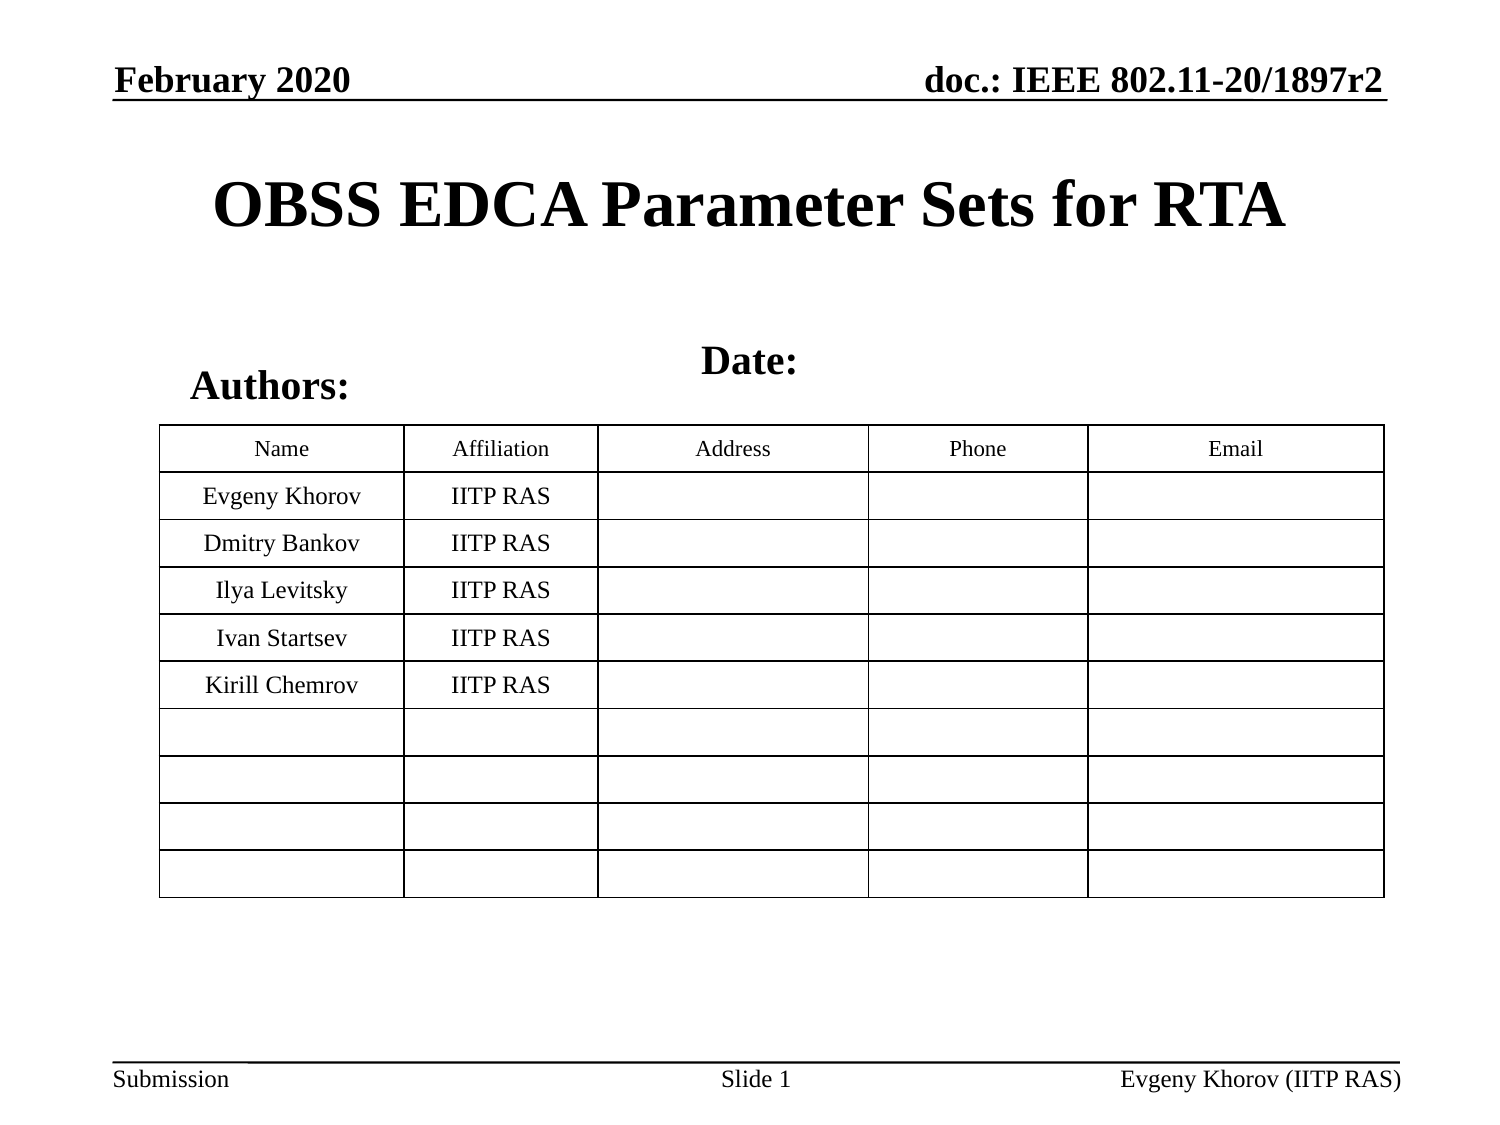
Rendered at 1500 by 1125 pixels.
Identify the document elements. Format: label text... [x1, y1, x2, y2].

table_cell [599, 709, 868, 755]
table_cell [405, 804, 597, 849]
table_cell [869, 851, 1087, 897]
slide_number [114, 0, 354, 101]
table_cell Ilya Levitsky [160, 568, 403, 613]
table_cell [869, 568, 1087, 613]
table_cell [599, 757, 868, 802]
table_cell [869, 709, 1087, 755]
table_cell [160, 757, 403, 802]
table_cell [1089, 804, 1383, 849]
table_cell [1089, 662, 1383, 708]
table_cell [405, 757, 597, 802]
table_cell [1089, 473, 1383, 519]
table_cell IITP RAS [405, 520, 597, 566]
table_cell [869, 757, 1087, 802]
table_header Address [599, 426, 868, 471]
table_cell [1089, 709, 1383, 755]
slide_number Slide 1 [712, 1061, 800, 1093]
table_cell Kirill Chemrov [160, 662, 403, 708]
table_cell [599, 662, 868, 708]
table_cell [405, 709, 597, 755]
table_cell [1089, 757, 1383, 802]
table_cell [1089, 568, 1383, 613]
table_cell Ivan Startsev [160, 615, 403, 660]
table_cell IITP RAS [405, 662, 597, 708]
table_cell IITP RAS [405, 568, 597, 613]
table_cell [1089, 851, 1383, 897]
table_cell [1089, 520, 1383, 566]
table_cell [869, 804, 1087, 849]
text_box Authors: [174, 350, 400, 392]
table_header Name [160, 426, 403, 471]
table_cell [869, 520, 1087, 566]
table_cell [599, 804, 868, 849]
table_cell Dmitry Bankov [160, 520, 403, 566]
table_cell [1089, 615, 1383, 660]
table_cell [599, 520, 868, 566]
table_header Email [1089, 426, 1383, 471]
table_cell [599, 615, 868, 660]
table_cell [160, 804, 403, 849]
table_header Phone [869, 426, 1087, 471]
table_cell [869, 615, 1087, 660]
table_cell [869, 662, 1087, 708]
table_cell [599, 568, 868, 613]
table_header Affiliation [405, 426, 597, 471]
table_cell [599, 851, 868, 897]
table_cell [160, 851, 403, 897]
table_cell Evgeny Khorov [160, 473, 403, 519]
title OBSS EDCA Parameter Sets for RTA [112, 112, 1388, 288]
table_cell IITP RAS [405, 473, 597, 519]
table_cell [405, 851, 597, 897]
table_cell [599, 473, 868, 519]
table_cell IITP RAS [405, 615, 597, 660]
list Date: [112, 324, 1388, 1001]
table_cell [869, 473, 1087, 519]
table_cell [160, 709, 403, 755]
footer Evgeny Khorov (IITP RAS) [949, 1061, 1402, 1093]
